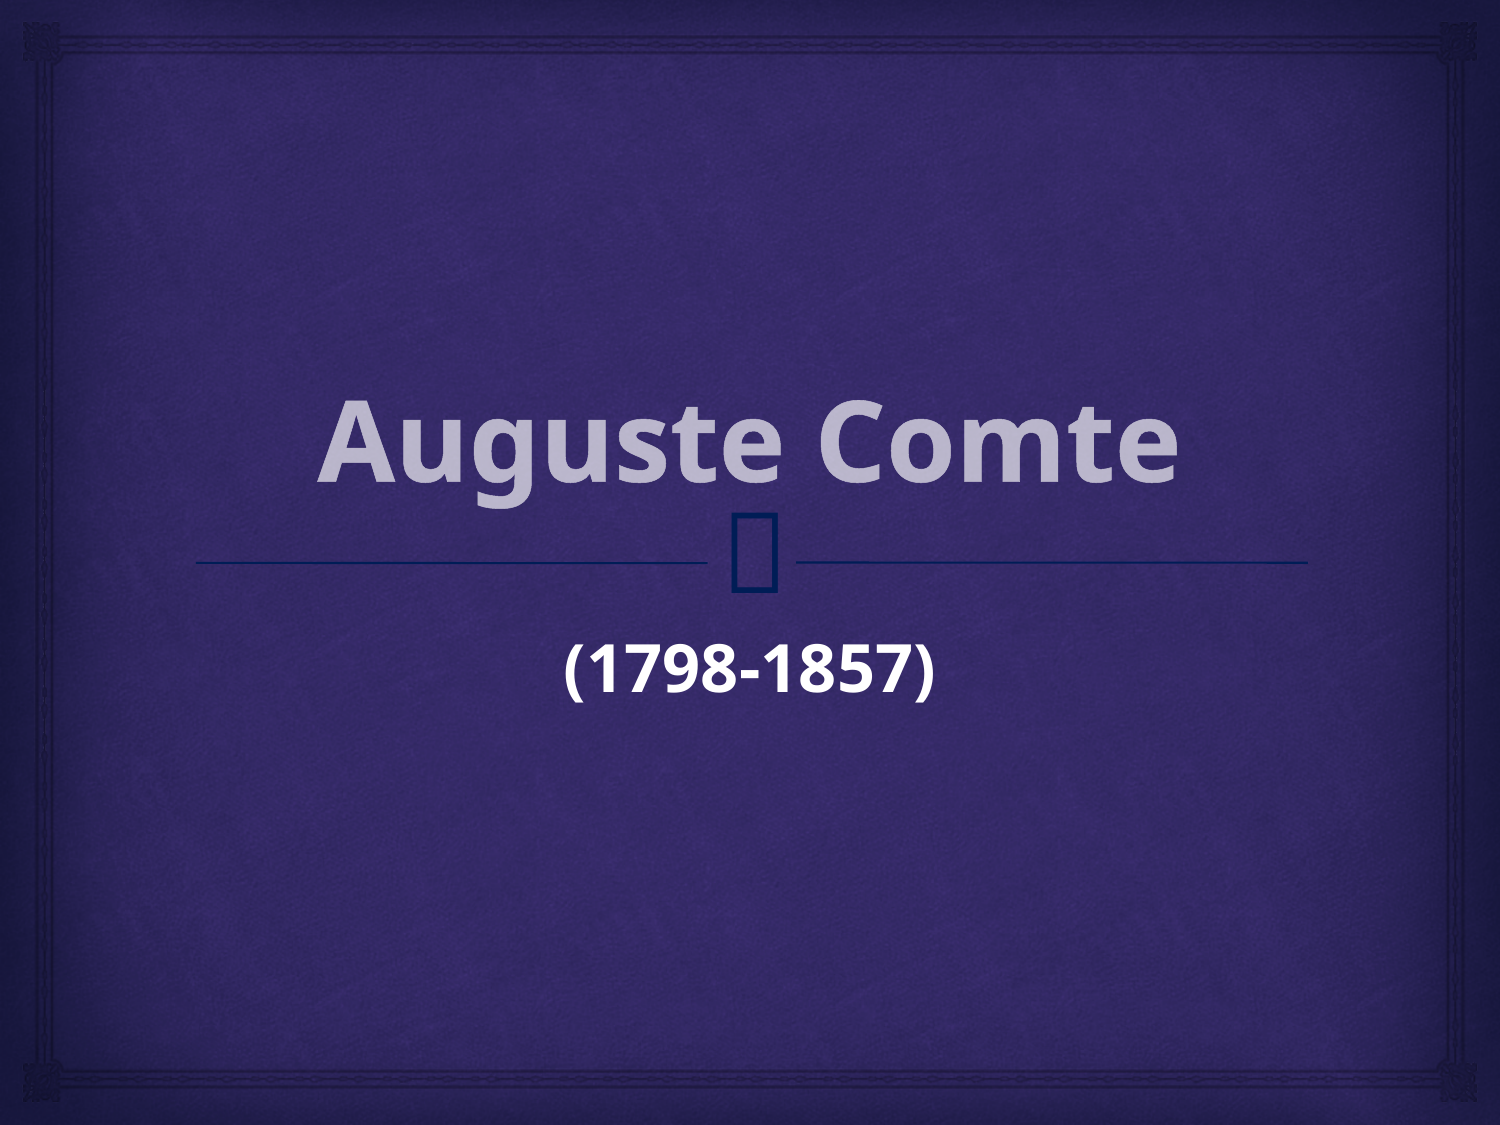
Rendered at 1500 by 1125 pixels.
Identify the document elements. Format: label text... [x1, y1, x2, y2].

title Auguste Comte [194, 227, 1306, 512]
picture [0, 0, 1500, 1125]
subtitle (1798-1857) [225, 618, 1275, 906]
